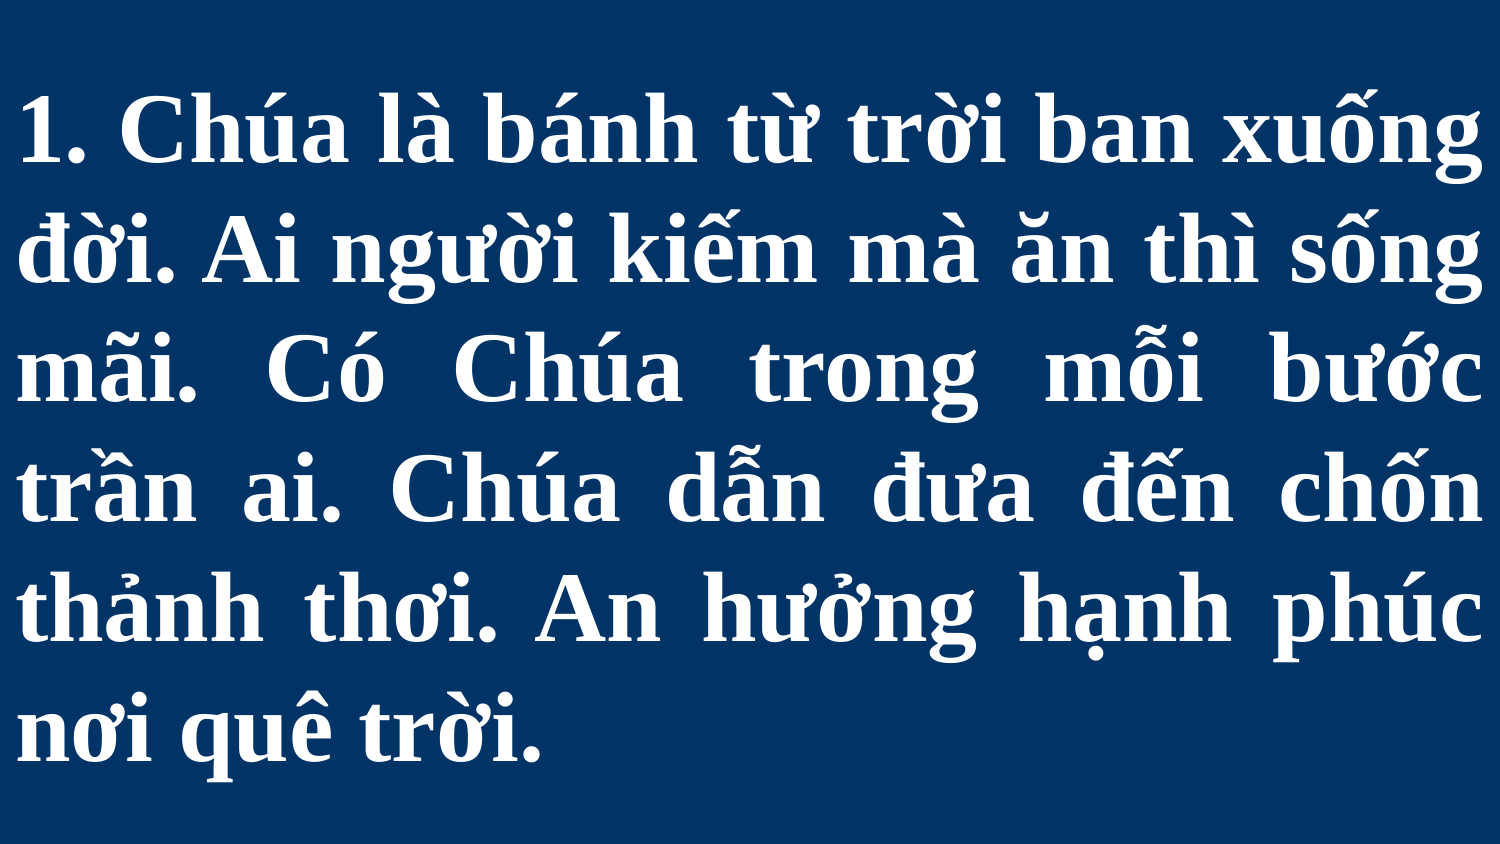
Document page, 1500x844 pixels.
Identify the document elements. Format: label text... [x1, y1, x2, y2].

title 1. Chúa là bánh từ trời ban xuống đời. Ai người kiếm mà ăn thì sống mãi. Có Chúa trong mỗi bước trần ai. Chúa dẫn đưa đến chốn thảnh thơi. An hưởng hạnh phúc nơi quê trời. [0, 0, 1500, 844]
